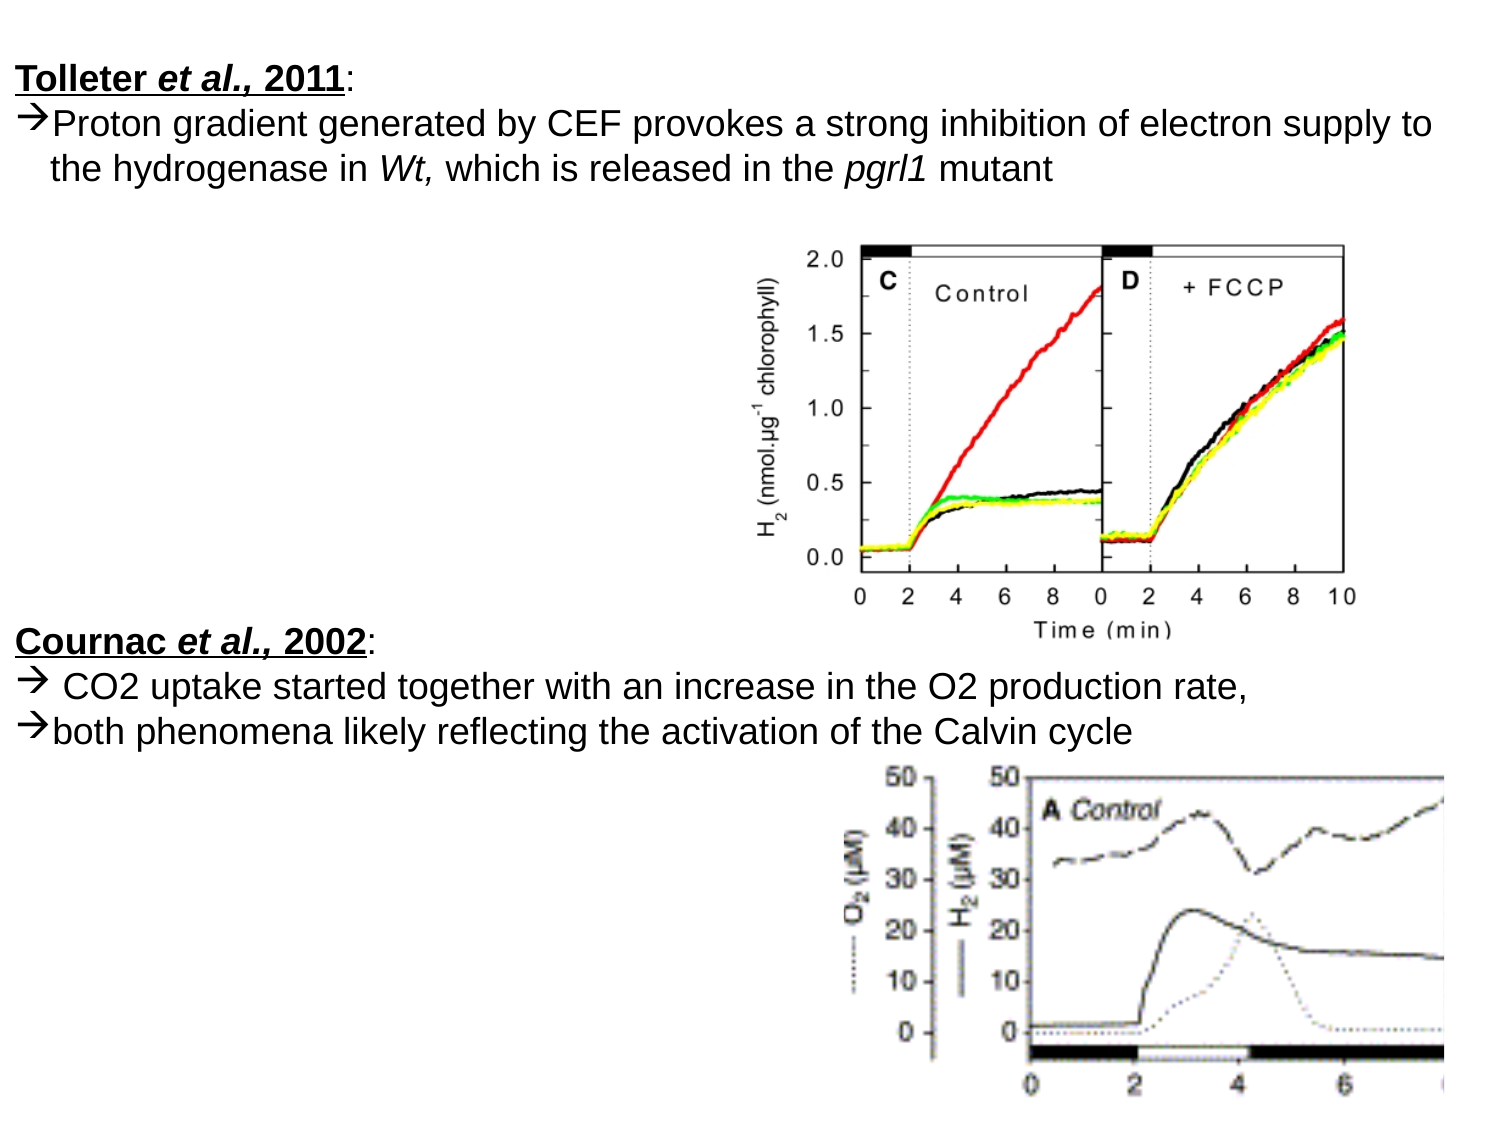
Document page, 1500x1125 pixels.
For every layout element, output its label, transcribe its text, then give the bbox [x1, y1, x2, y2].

picture [749, 234, 1358, 642]
text_box Cournac et al., 2002: CO2 uptake started together with an increase in the O2 production rate, both phenomena likely reflecting the activation of the Calvin cycle [0, 609, 1266, 850]
text_box Tolleter et al., 2011: Proton gradient generated by CEF provokes a strong inhibition of electron supply to the hydrogenase in Wt, which is released in the pgrl1 mutant [0, 46, 1500, 242]
picture [843, 761, 1445, 1107]
